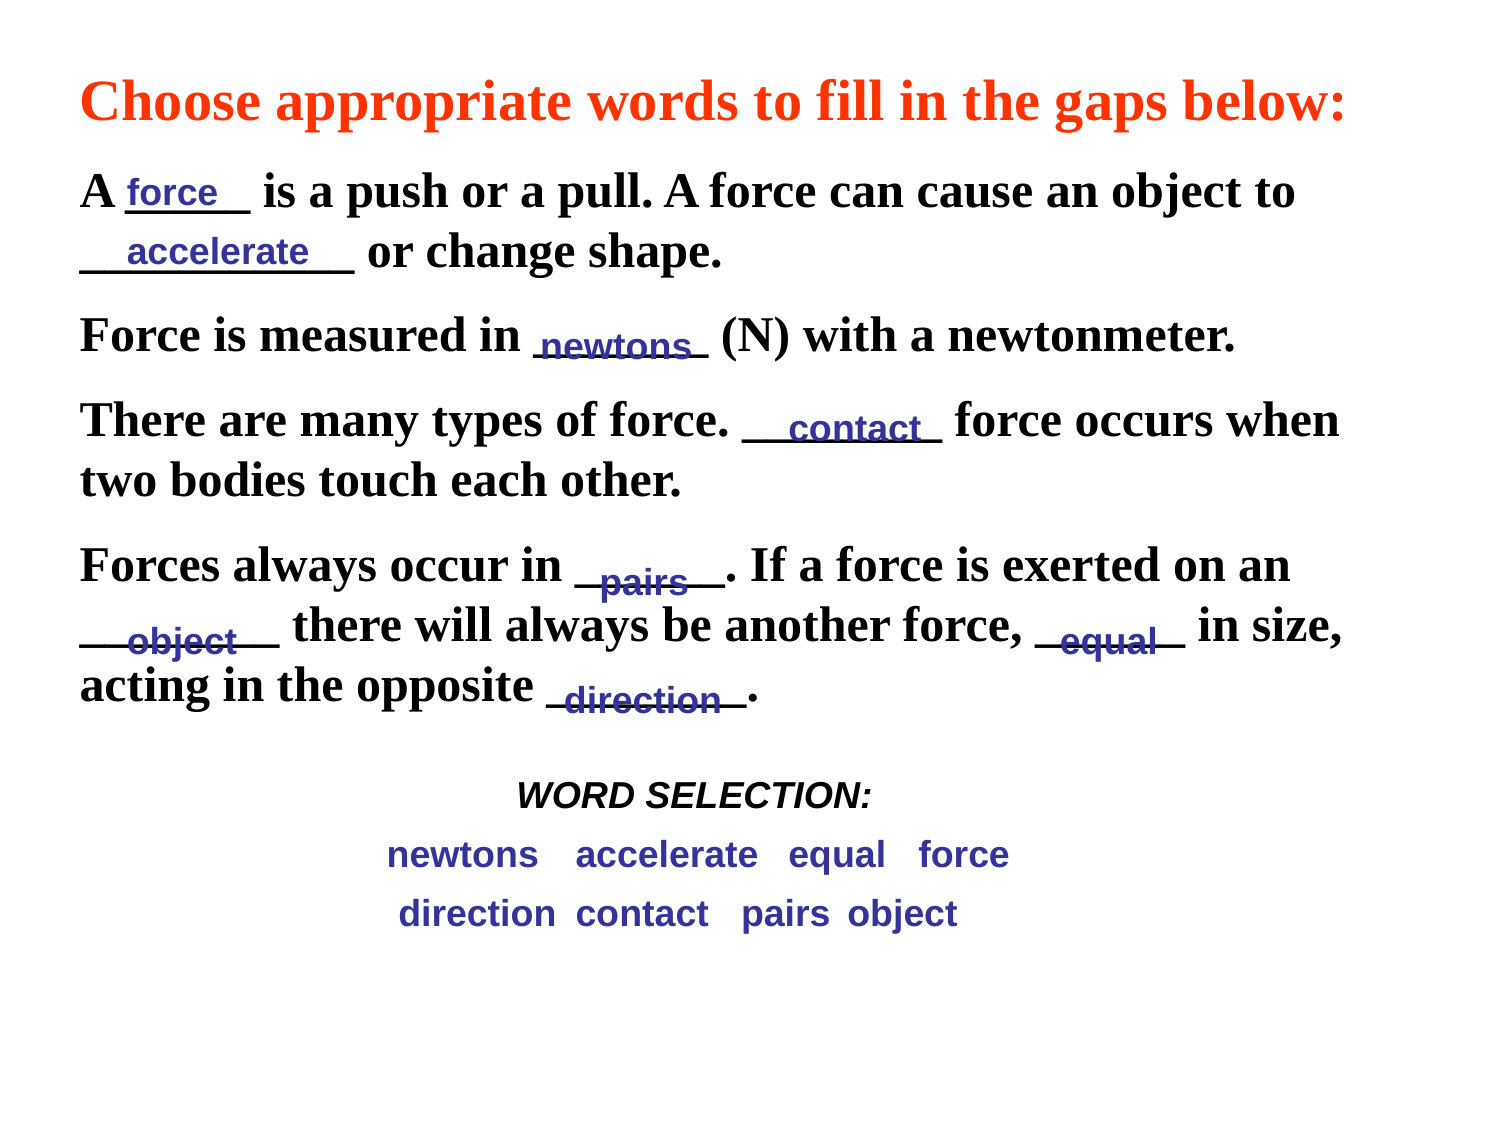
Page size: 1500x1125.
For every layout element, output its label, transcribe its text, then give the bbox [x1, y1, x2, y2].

text_box contact [585, 883, 726, 941]
text_box WORD SELECTION: [501, 763, 939, 823]
text_box Choose appropriate words to fill in the gaps below: A _____ is a push or a pull. A force can cause an object to ___________ or change shape. Force is measured in _______ (N) with a newtonmeter. There are many types of force. ________ force occurs when two bodies touch each other. Forces always occur in ______. If a force is exerted on an ________ there will always be another force, ______ in size, acting in the opposite ________. [64, 54, 1400, 805]
text_box direction [383, 881, 585, 941]
text_box newtons [525, 314, 715, 374]
text_box object [112, 609, 267, 670]
text_box pairs [726, 881, 857, 941]
text_box force [112, 160, 255, 219]
text_box direction [549, 668, 750, 729]
text_box equal [798, 823, 903, 881]
text_box object [857, 881, 987, 941]
text_box accelerate [112, 219, 349, 280]
text_box pairs [584, 550, 715, 611]
text_box force [903, 822, 1046, 883]
text_box newtons [371, 822, 560, 883]
text_box accelerate [560, 823, 798, 883]
text_box contact [773, 397, 939, 457]
text_box equal [1045, 609, 1200, 670]
